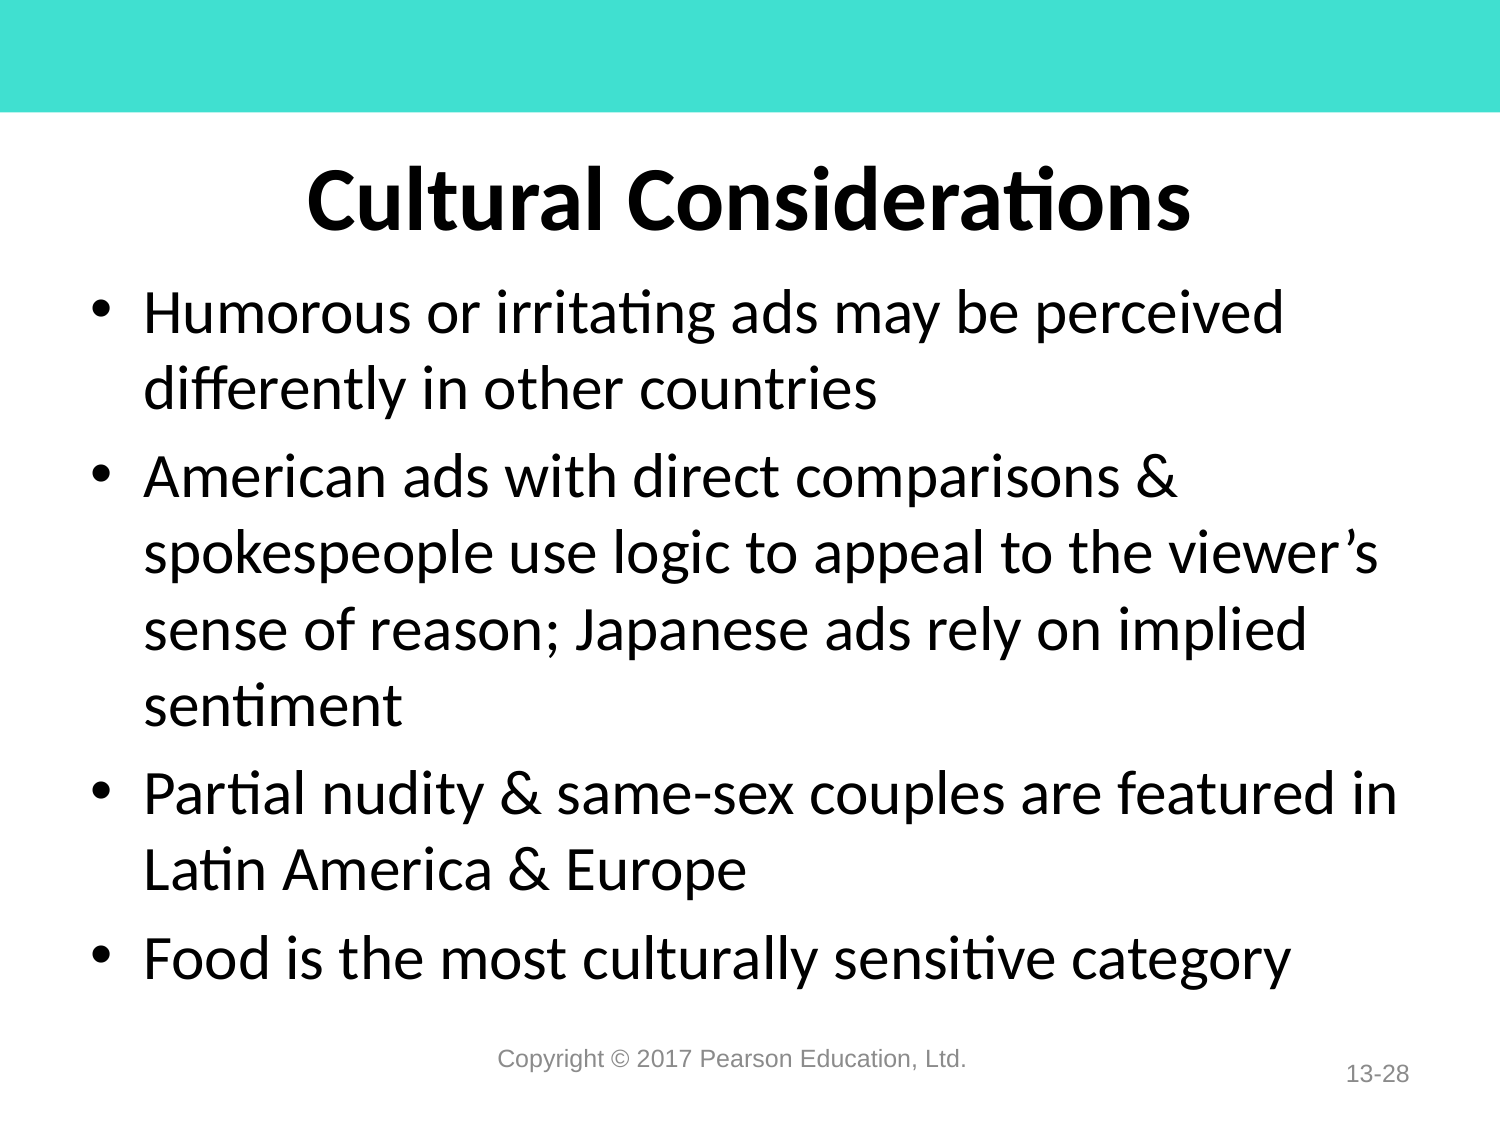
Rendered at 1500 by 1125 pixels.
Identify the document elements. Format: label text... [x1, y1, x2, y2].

title Cultural Considerations [75, 99, 1425, 262]
list Humorous or irritating ads may be perceived differently in other countries American ads with direct comparisons & spokespeople use logic to appeal to the viewer’s sense of reason; Japanese ads rely on implied sentiment Partial nudity & same-sex couples are featured in Latin America & Europe Food is the most culturally sensitive category [75, 262, 1425, 1005]
slide_number 13-28 [1074, 1042, 1425, 1103]
footer Copyright © 2017 Pearson Education, Ltd. [477, 1042, 988, 1103]
